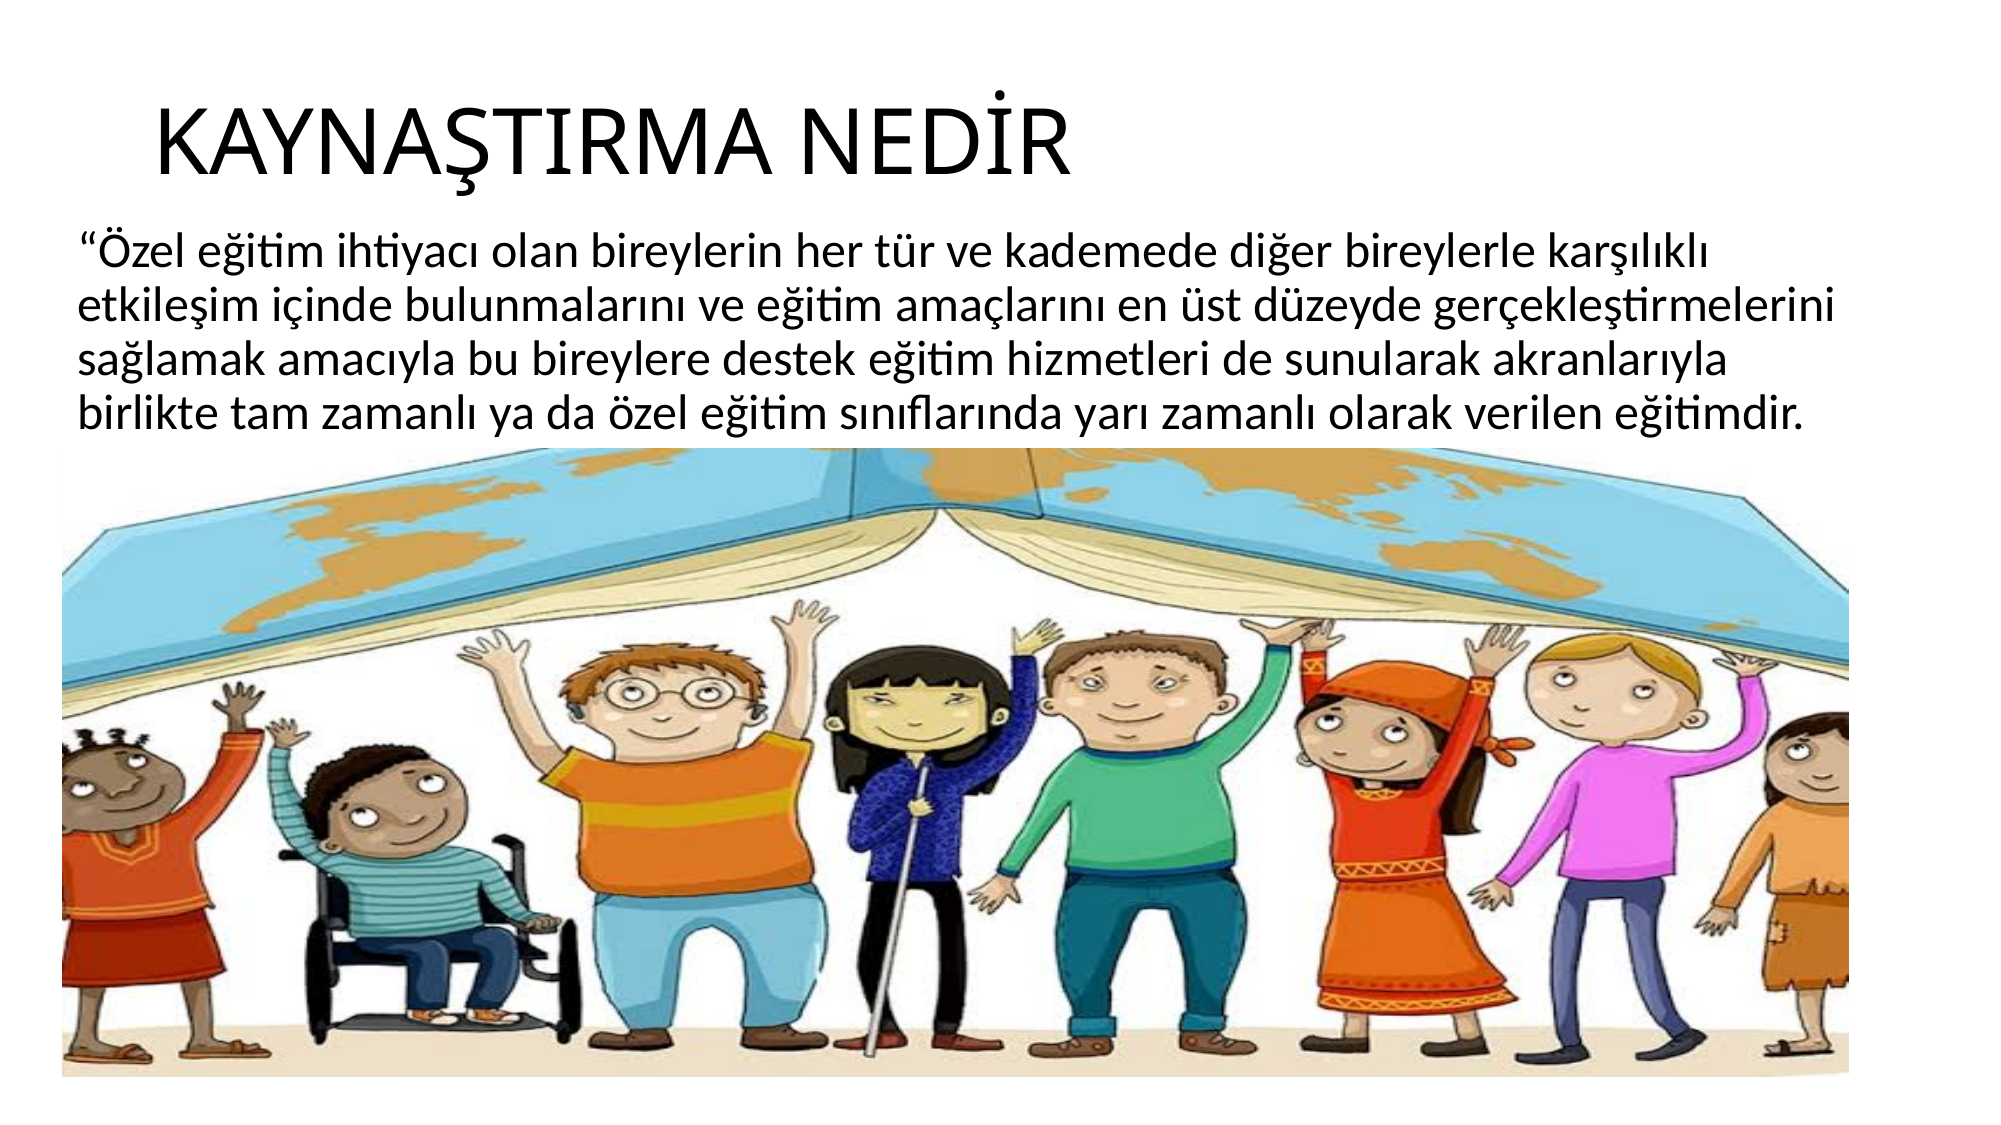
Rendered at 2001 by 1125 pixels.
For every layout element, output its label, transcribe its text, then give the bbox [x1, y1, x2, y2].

title KAYNAŞTIRMA NEDİR [137, 59, 1682, 216]
list “Özel eğitim ihtiyacı olan bireylerin her tür ve kademede diğer bireylerle karşılıklı etkileşim içinde bulunmalarını ve eğitim amaçlarını en üst düzeyde gerçekleştirmelerini sağlamak amacıyla bu bireylere destek eğitim hizmetleri de sunularak akranlarıyla birlikte tam zamanlı ya da özel eğitim sınıflarında yarı zamanlı olarak verilen eğitimdir. [62, 216, 1863, 1014]
picture [62, 448, 1849, 1077]
